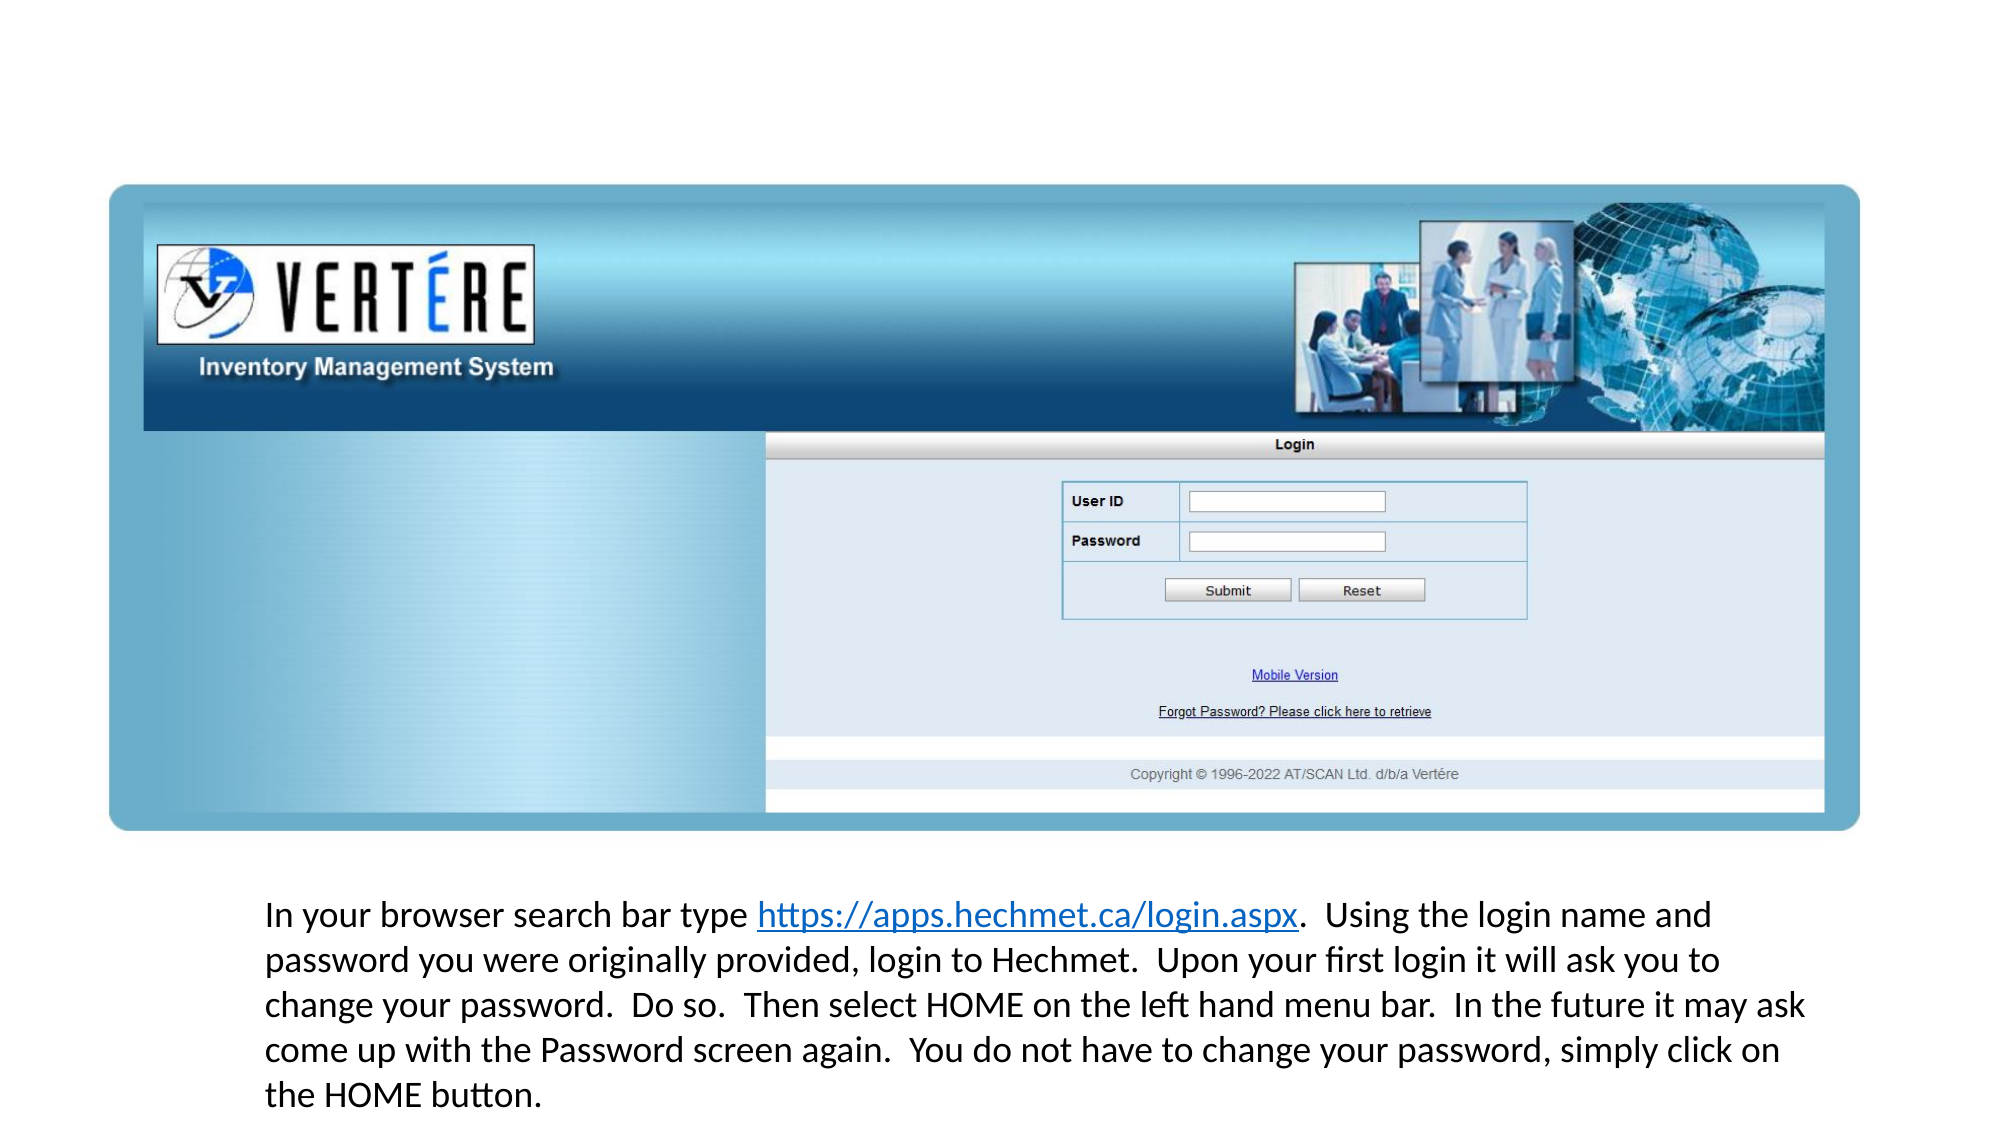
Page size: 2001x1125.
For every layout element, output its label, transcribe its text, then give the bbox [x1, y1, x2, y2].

text_box In your browser search bar type https://apps.hechmet.ca/login.aspx. Using the login name and password you were originally provided, login to Hechmet. Upon your first login it will ask you to change your password. Do so. Then select HOME on the left hand menu bar. In the future it may ask come up with the Password screen again. You do not have to change your password, simply click on the HOME button. [249, 882, 1845, 1123]
picture [96, 82, 1935, 841]
